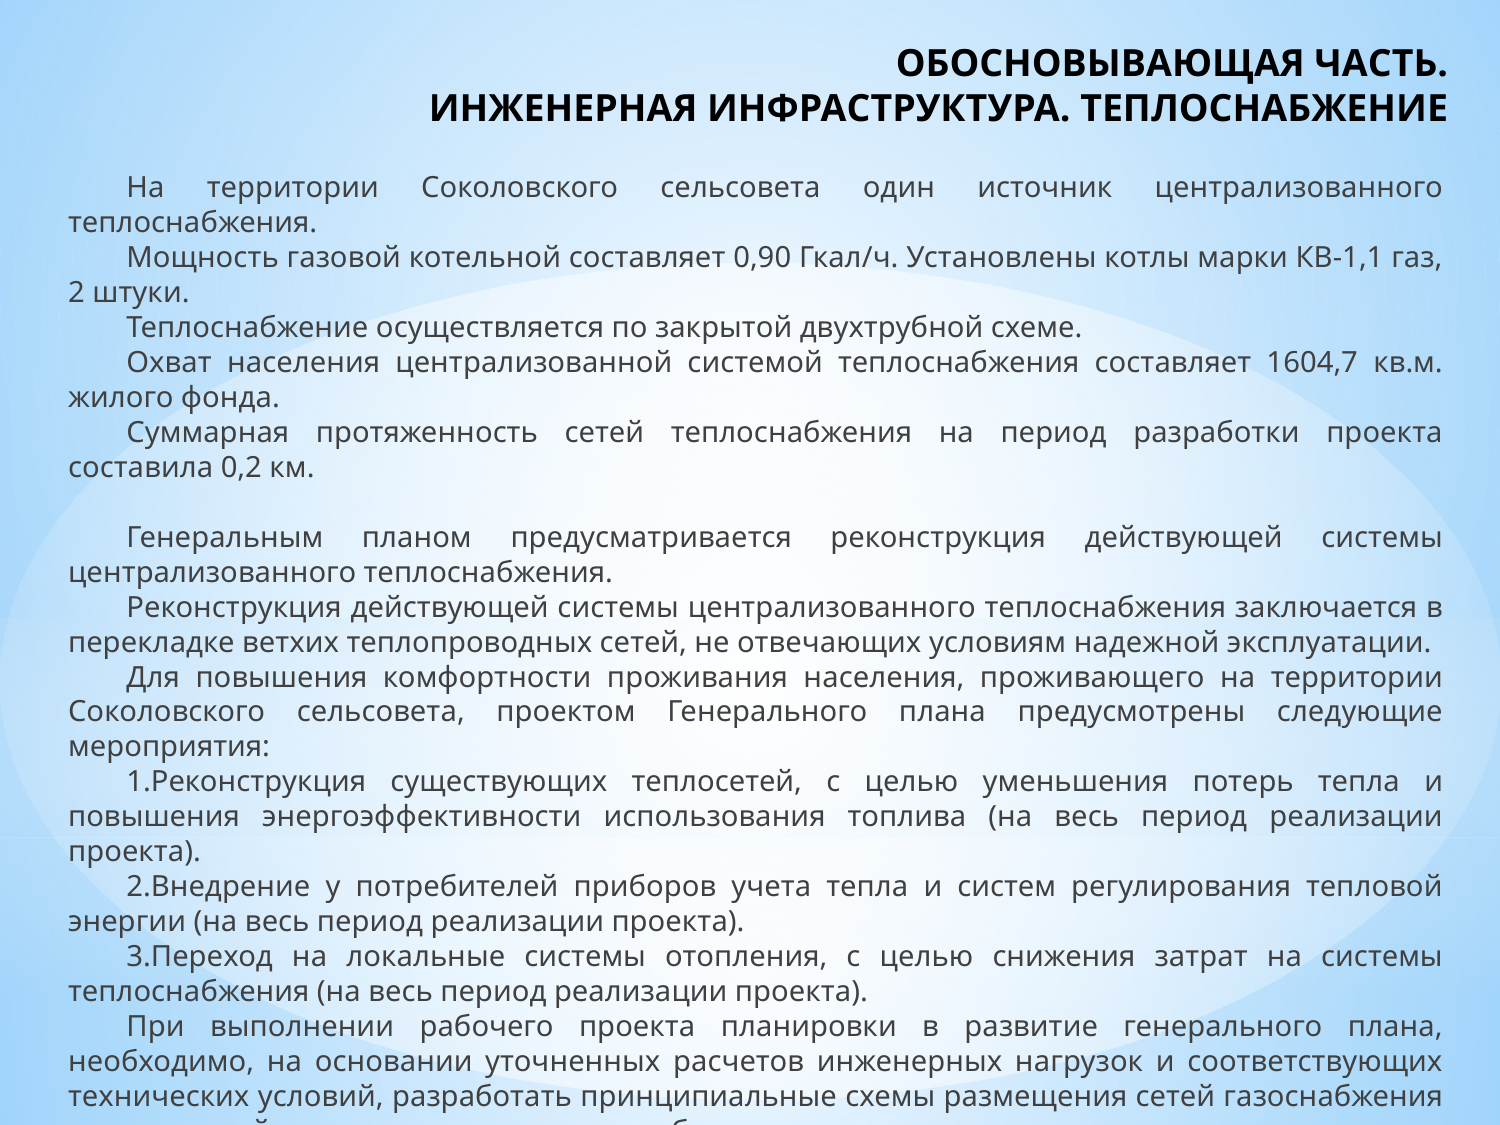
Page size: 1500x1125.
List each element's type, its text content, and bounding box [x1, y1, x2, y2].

title ОБОСНОВЫВАЮЩАЯ ЧАСТЬ. ИНЖЕНЕРНАЯ ИНФРАСТРУКТУРА. ТЕПЛОСНАБЖЕНИЕ [395, 30, 1464, 137]
list На территории Соколовского сельсовета один источник централизованного теплоснабжения. Мощность газовой котельной составляет 0,90 Гкал/ч. Установлены котлы марки КВ-1,1 газ, 2 штуки. Теплоснабжение осуществляется по закрытой двухтрубной схеме. Охват населения централизованной системой теплоснабжения составляет 1604,7 кв.м. жилого фонда. Суммарная протяженность сетей теплоснабжения на период разработки проекта составила 0,2 км. Генеральным планом предусматривается реконструкция действующей системы централизованного теплоснабжения. Реконструкция действующей системы централизованного теплоснабжения заключается в перекладке ветхих теплопроводных сетей, не отвечающих условиям надежной эксплуатации. Для повышения комфортности проживания населения, проживающего на территории Соколовского сельсовета, проектом Генерального плана предусмотрены следующие мероприятия: Реконструкция существующих теплосетей, с целью уменьшения потерь тепла и повышения энергоэффективности использования топлива (на весь период реализации проекта). Внедрение у потребителей приборов учета тепла и систем регулирования тепловой энергии (на весь период реализации проекта). Переход на локальные системы отопления, с целью снижения затрат на системы теплоснабжения (на весь период реализации проекта). При выполнении рабочего проекта планировки в развитие генерального плана, необходимо, на основании уточненных расчетов инженерных нагрузок и соответствующих технических условий, разработать принципиальные схемы размещения сетей газоснабжения и сооружений инженерно-технического обеспечения. [53, 160, 1459, 1083]
